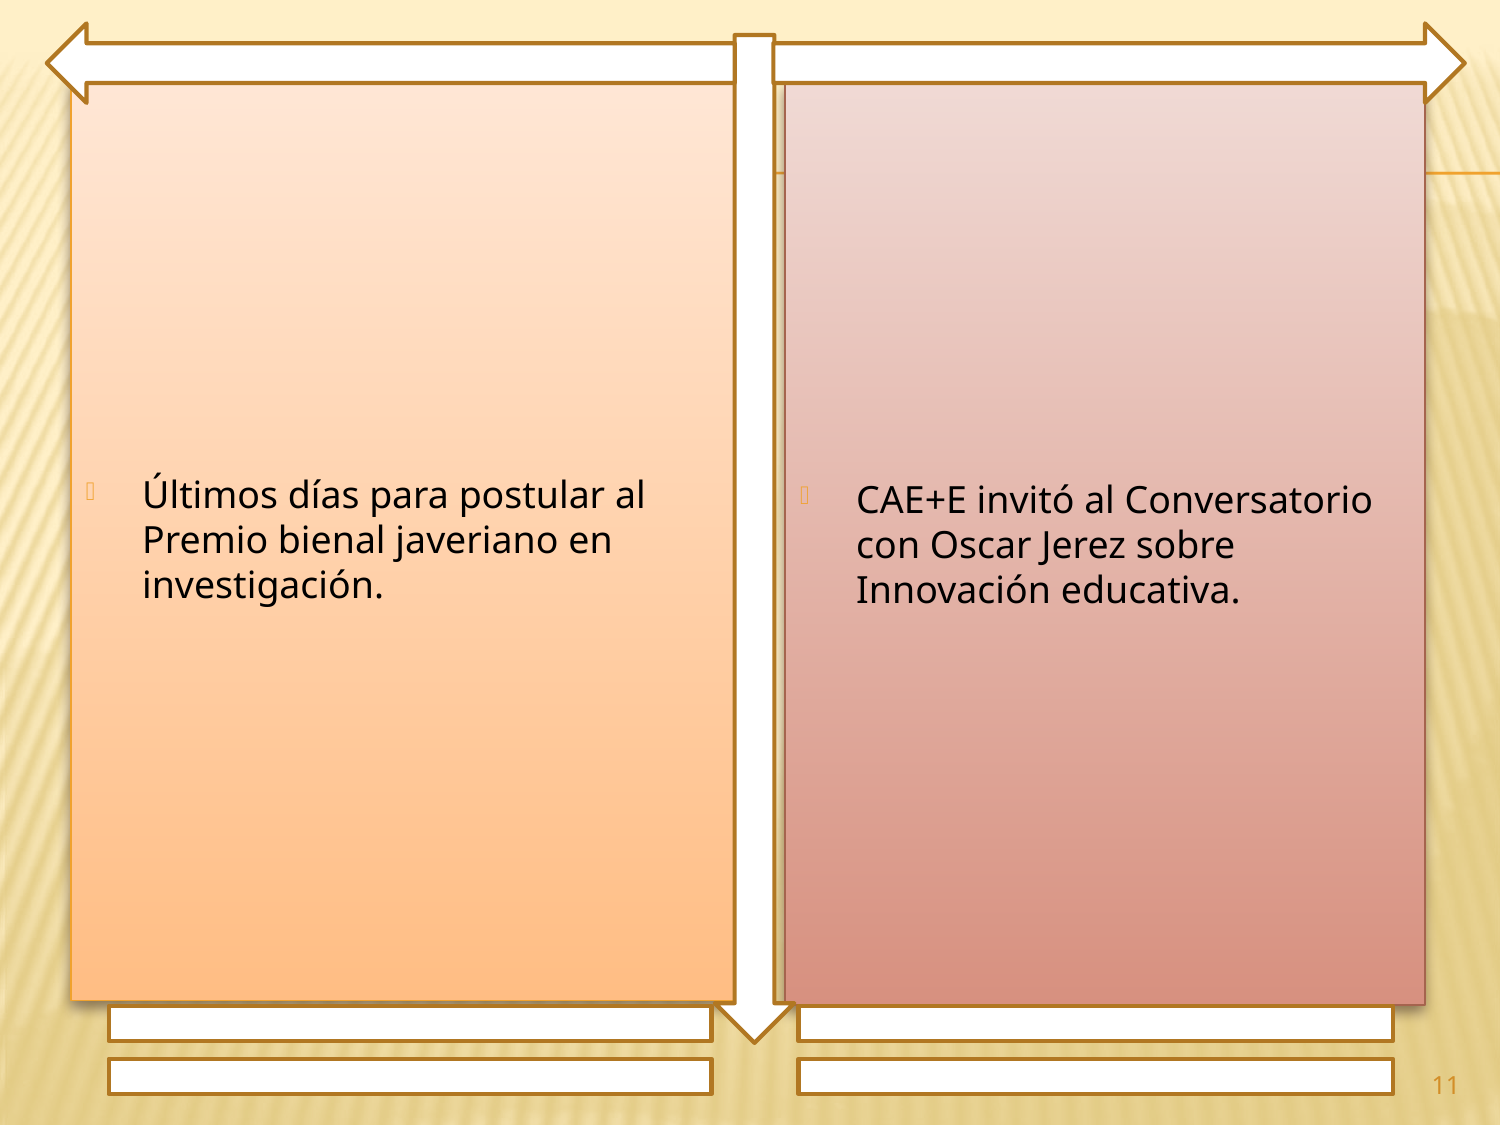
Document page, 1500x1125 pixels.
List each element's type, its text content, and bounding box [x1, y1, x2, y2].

text_box [712, 32, 797, 1046]
text_box [107, 1004, 714, 1043]
text_box [771, 21, 1467, 105]
text_box [44, 21, 737, 105]
list CAE+E invitó al Conversatorio con Oscar Jerez sobre Innovación educativa. [784, 86, 1426, 1006]
text_box [796, 1057, 1395, 1096]
text_box [107, 1057, 714, 1096]
text_box [796, 1004, 1395, 1043]
slide_number 11 [1350, 1062, 1475, 1103]
list Últimos días para postular al Premio bienal javeriano en investigación. [70, 86, 732, 1001]
